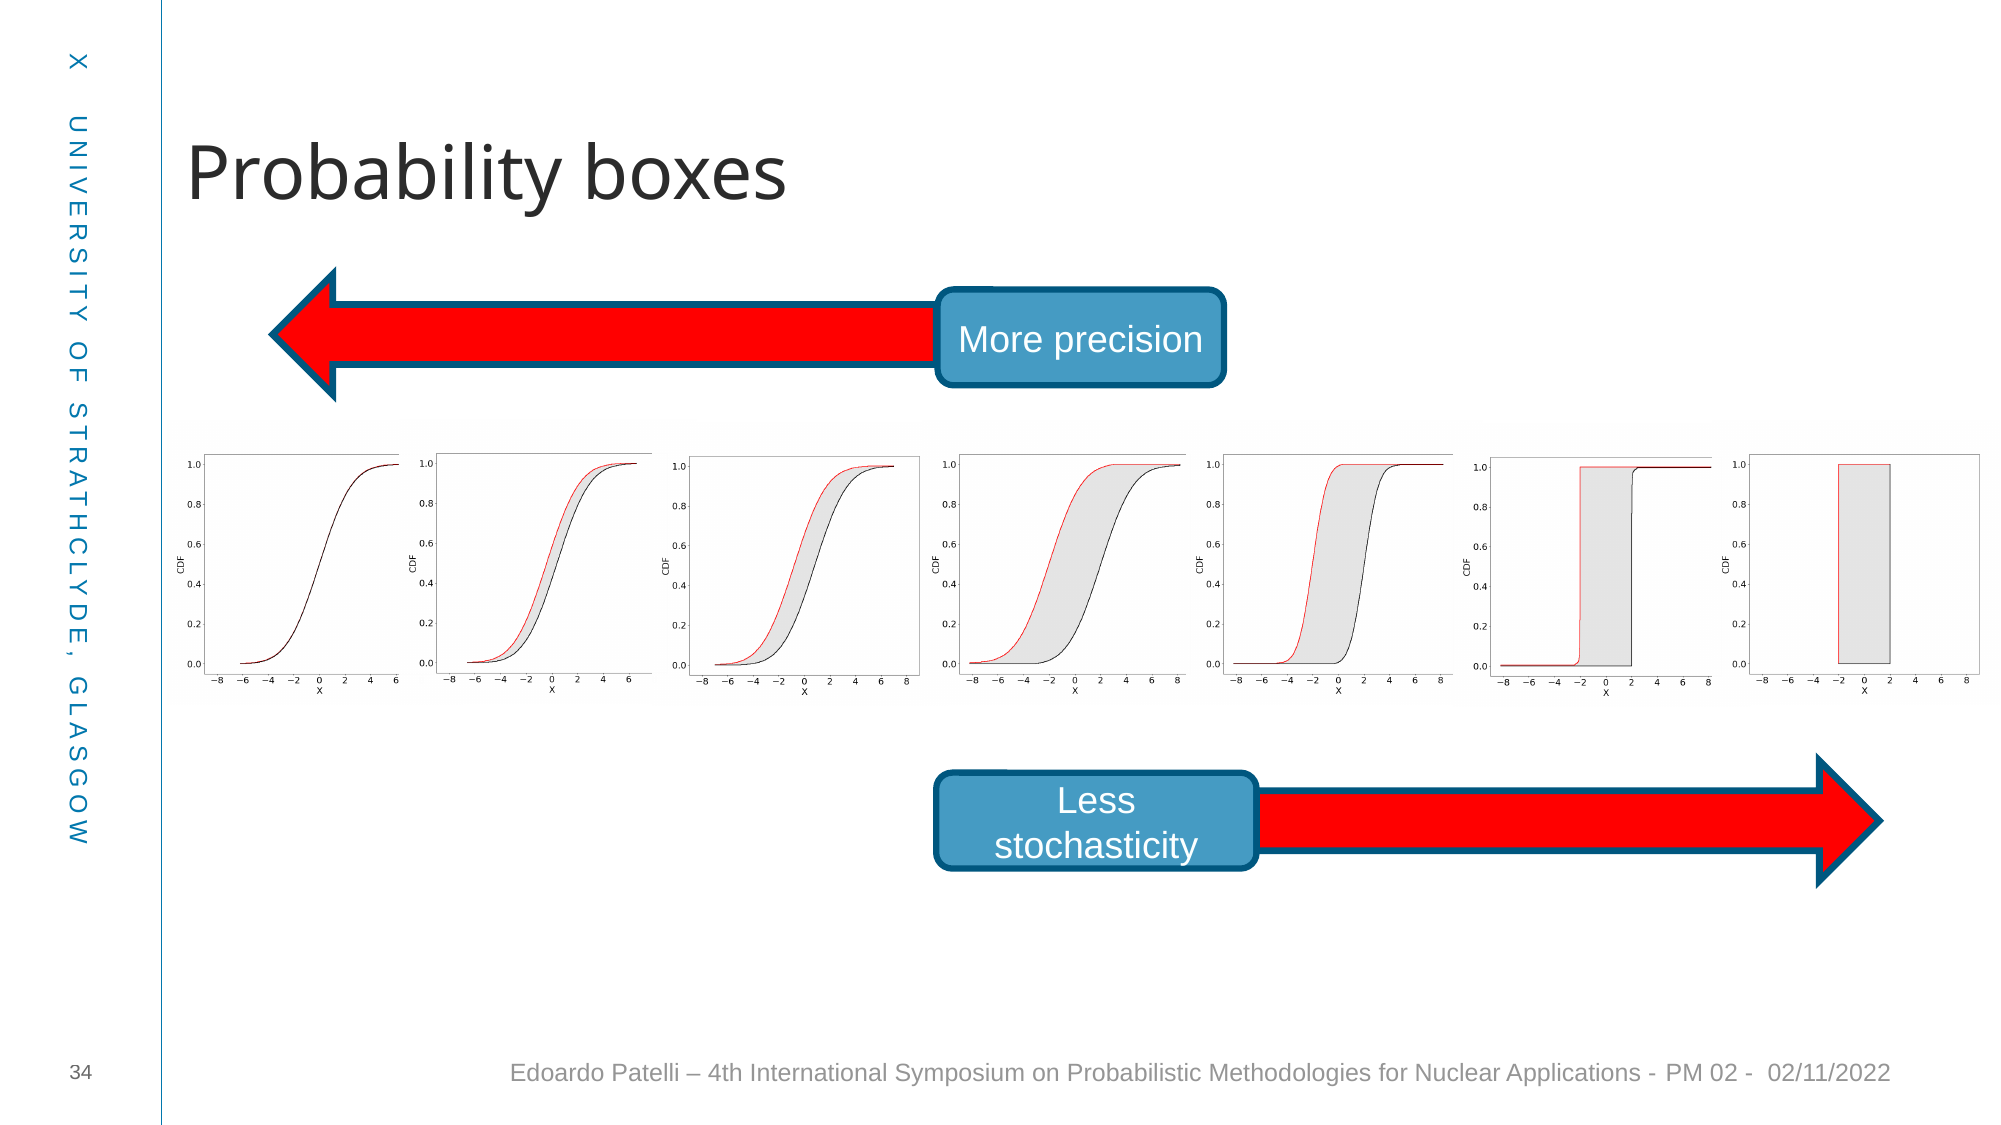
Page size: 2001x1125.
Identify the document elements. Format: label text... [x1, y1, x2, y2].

text_box More precision [936, 288, 1226, 387]
slide_number 34 [38, 1052, 123, 1091]
picture [166, 419, 2000, 707]
title Probability boxes [185, 110, 1907, 233]
text_box [271, 271, 936, 397]
text_box [1258, 758, 1881, 884]
text_box Less stochasticity [935, 771, 1258, 870]
